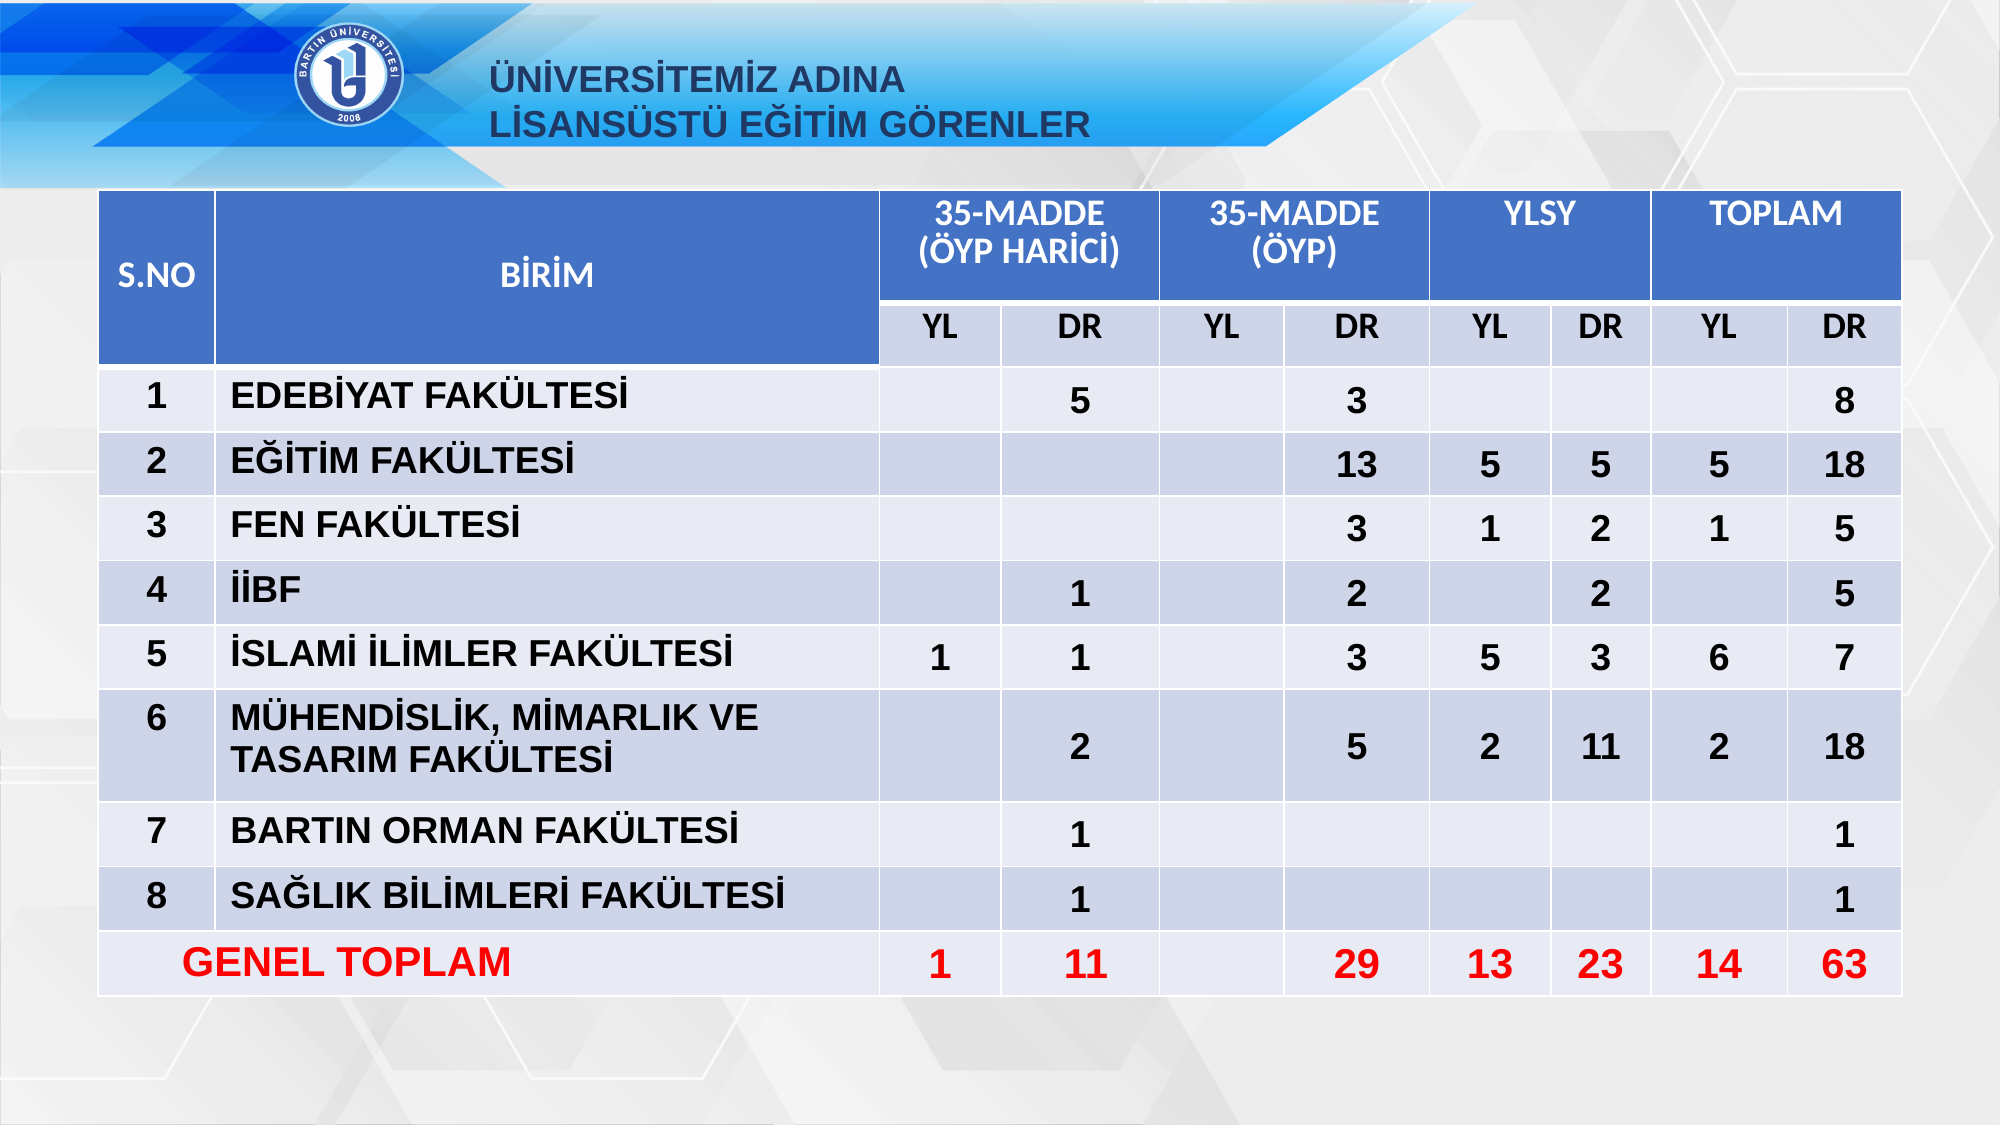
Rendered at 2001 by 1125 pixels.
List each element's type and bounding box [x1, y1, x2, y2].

picture [0, 0, 2000, 1125]
text_box [0, 3, 1586, 202]
